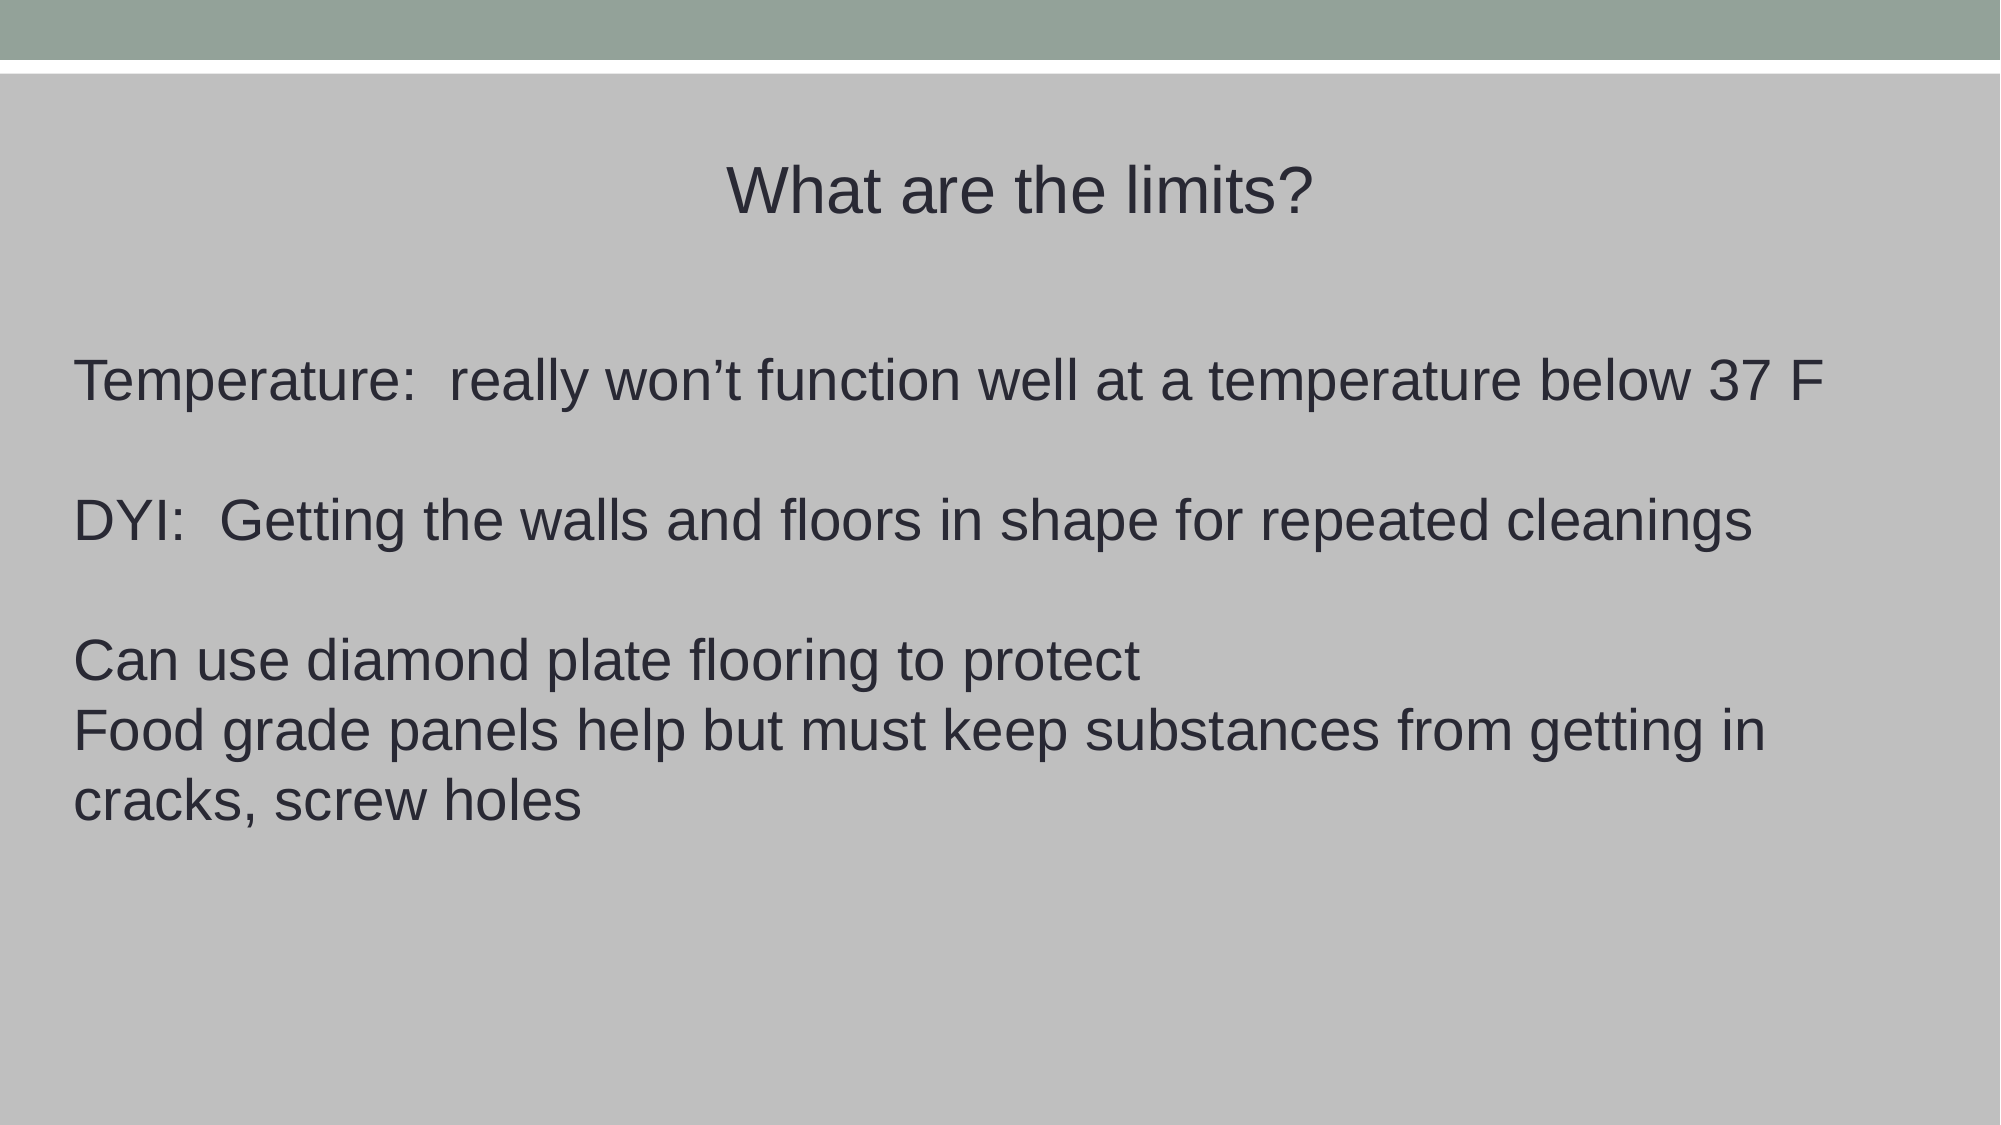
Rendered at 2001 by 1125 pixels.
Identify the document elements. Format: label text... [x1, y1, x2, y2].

text_box What are the limits? [711, 139, 1450, 280]
text_box Temperature: really won’t function well at a temperature below 37 F DYI: Getting the walls and floors in shape for repeated cleanings Can use diamond plate flooring to protect Food grade panels help but must keep substances from getting in cracks, screw holes [58, 334, 1925, 910]
